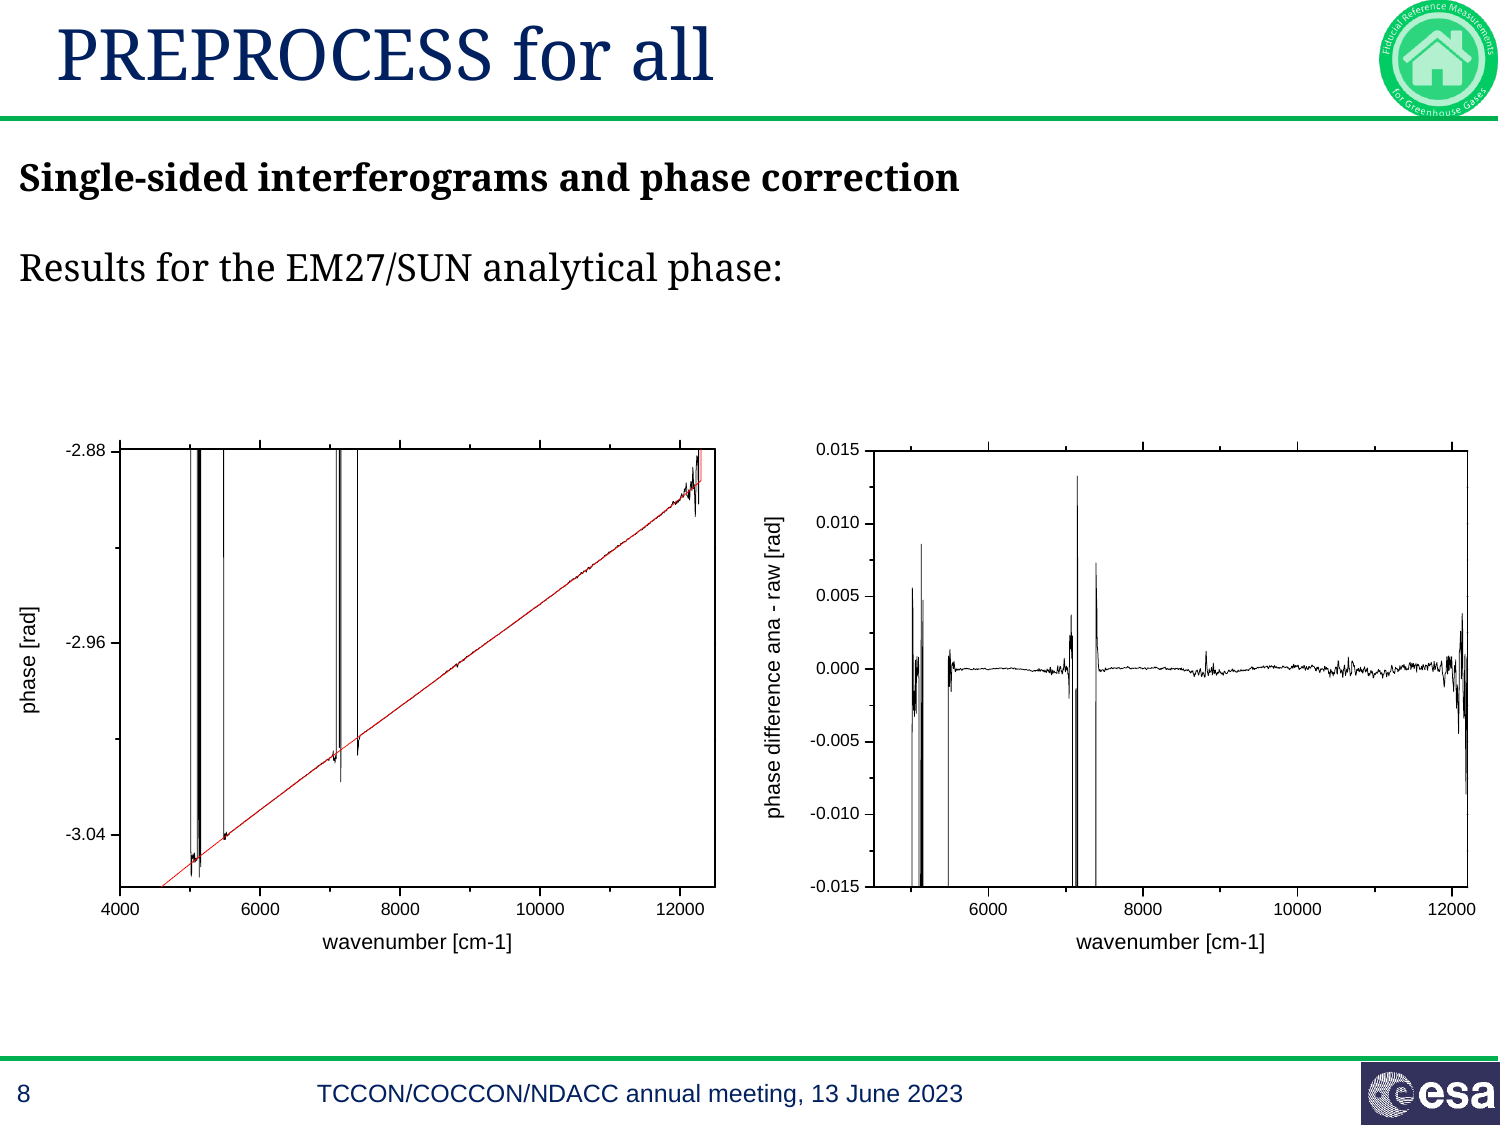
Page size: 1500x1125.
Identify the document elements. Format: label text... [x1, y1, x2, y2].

text_box Single-sided interferograms and phase correction Results for the EM27/SUN analytical phase: [4, 101, 1500, 296]
picture [1379, 0, 1498, 101]
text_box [714, 363, 1500, 1000]
title PREPROCESS for all [41, 2, 1365, 97]
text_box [0, 361, 796, 1000]
picture [1361, 1062, 1500, 1125]
